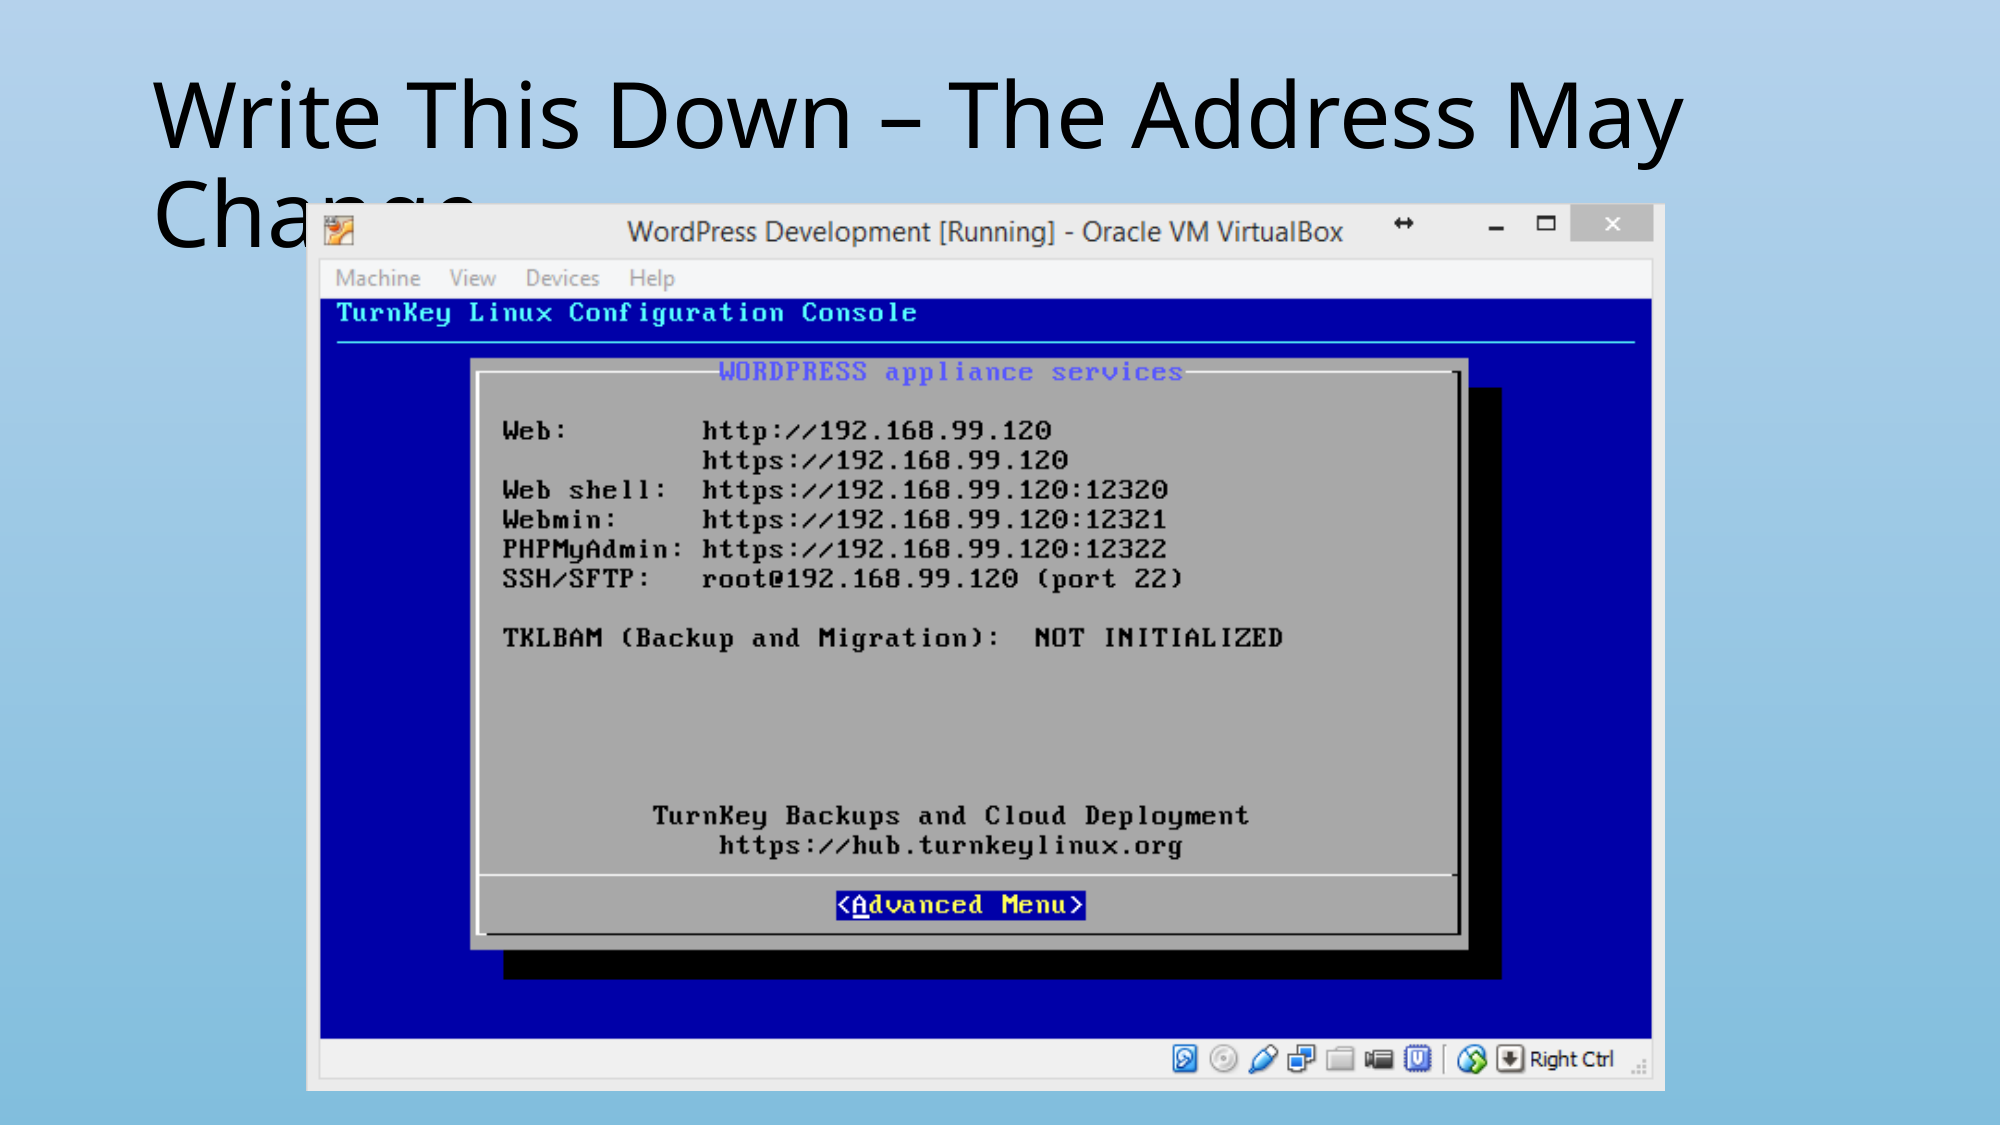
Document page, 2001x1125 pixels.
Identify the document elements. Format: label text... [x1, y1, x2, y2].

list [306, 203, 1665, 1091]
title Write This Down – The Address May Change [137, 59, 1863, 278]
